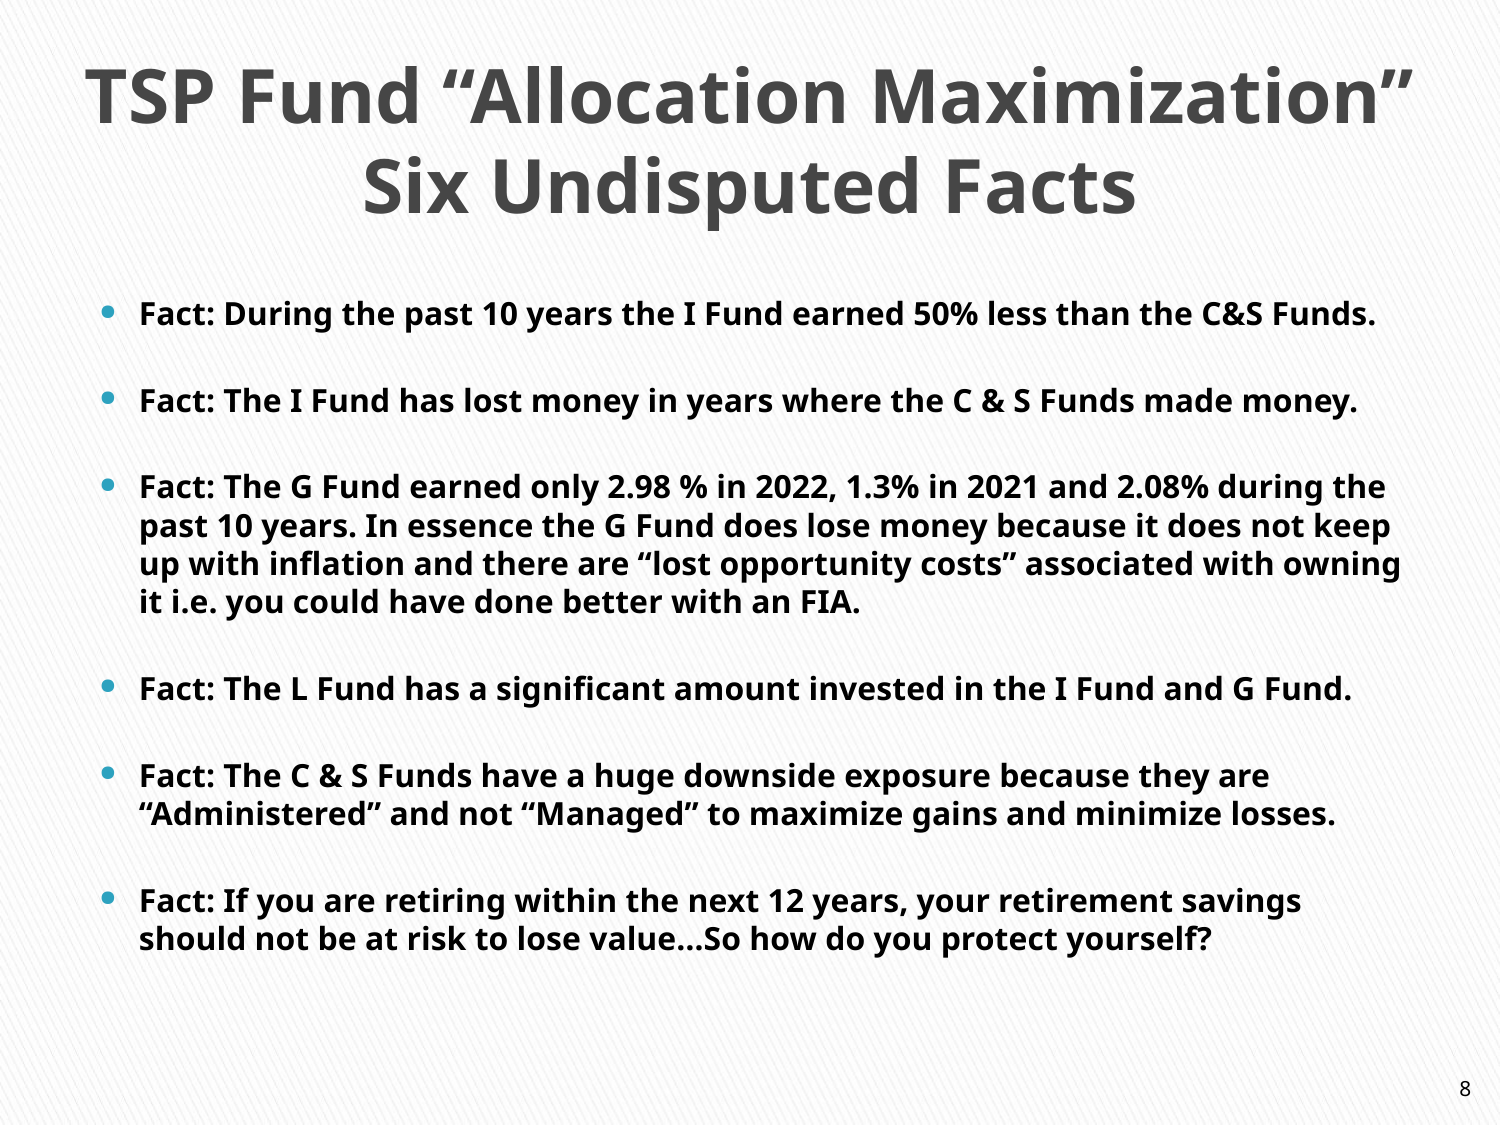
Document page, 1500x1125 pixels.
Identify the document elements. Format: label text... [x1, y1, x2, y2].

slide_number 8 [1436, 1069, 1480, 1112]
list Fact: During the past 10 years the I Fund earned 50% less than the C&S Funds. Fact: The I Fund has lost money in years where the C & S Funds made money. Fact: The G Fund earned only 2.98 % in 2022, 1.3% in 2021 and 2.08% during the past 10 years. In essence the G Fund does lose money because it does not keep up with inflation and there are “lost opportunity costs” associated with owning it i.e. you could have done better with an FIA. Fact: The L Fund has a significant amount invested in the I Fund and G Fund. Fact: The C & S Funds have a huge downside exposure because they are “Administered” and not “Managed” to maximize gains and minimize losses. Fact: If you are retiring within the next 12 years, your retirement savings should not be at risk to lose value…So how do you protect yourself? [74, 242, 1426, 986]
picture [0, 0, 1500, 1125]
title TSP Fund “Allocation Maximization” Six Undisputed Facts [74, 44, 1426, 234]
